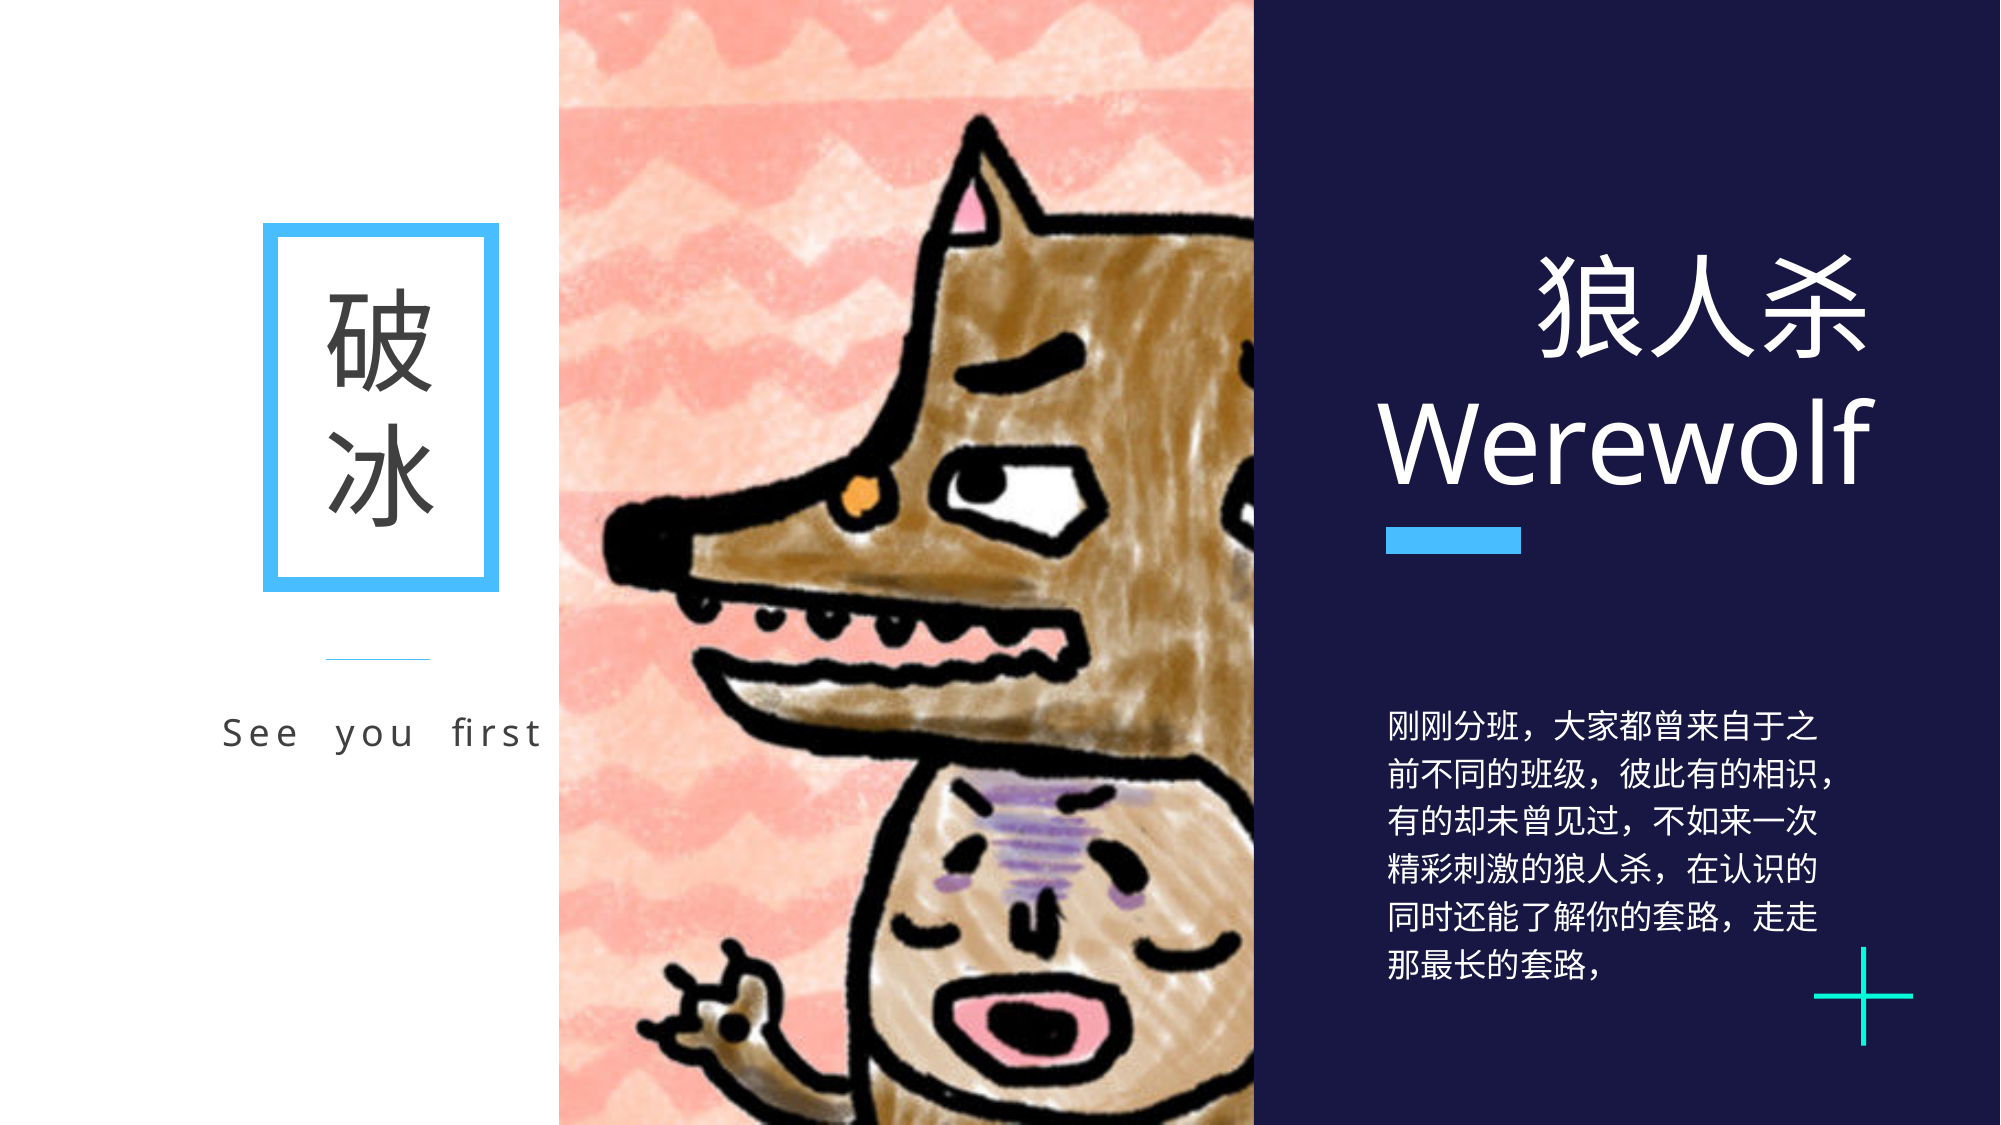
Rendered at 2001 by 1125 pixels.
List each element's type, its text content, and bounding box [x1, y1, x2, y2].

picture [559, 0, 1685, 1125]
text_box [1813, 946, 1914, 1047]
text_box [1685, 0, 2000, 1125]
text_box 刚刚分班，大家都曾来自于之前不同的班级，彼此有的相识，有的却未曾见过，不如来一次精彩刺激的狼人杀，在认识的同时还能了解你的套路，走走那最长的套路， [1685, 689, 1864, 992]
text_box 狼人杀 Werewolf [1685, 229, 1887, 515]
text_box See you first [207, 701, 556, 762]
text_box [269, 229, 493, 586]
